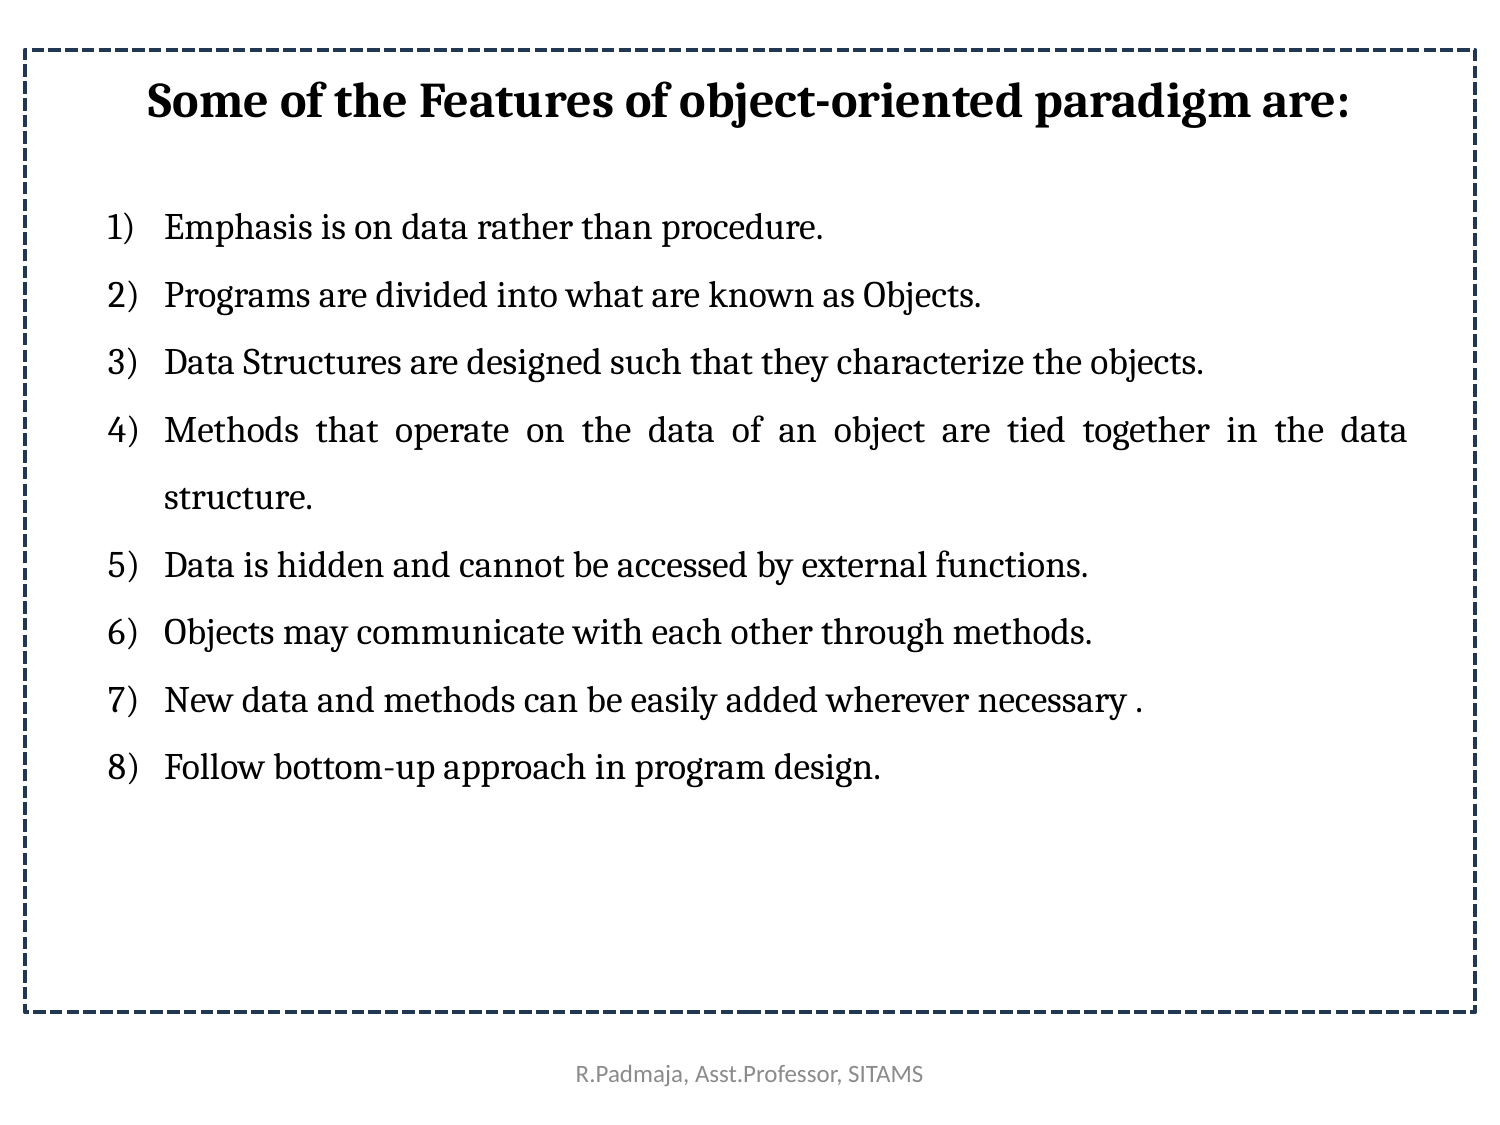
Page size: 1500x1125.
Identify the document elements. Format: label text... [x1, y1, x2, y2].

title Some of the Features of object-oriented paradigm are: [75, 45, 1425, 49]
text_box [23, 48, 1477, 1014]
footer R.Padmaja, Asst.Professor, SITAMS [512, 1042, 988, 1103]
